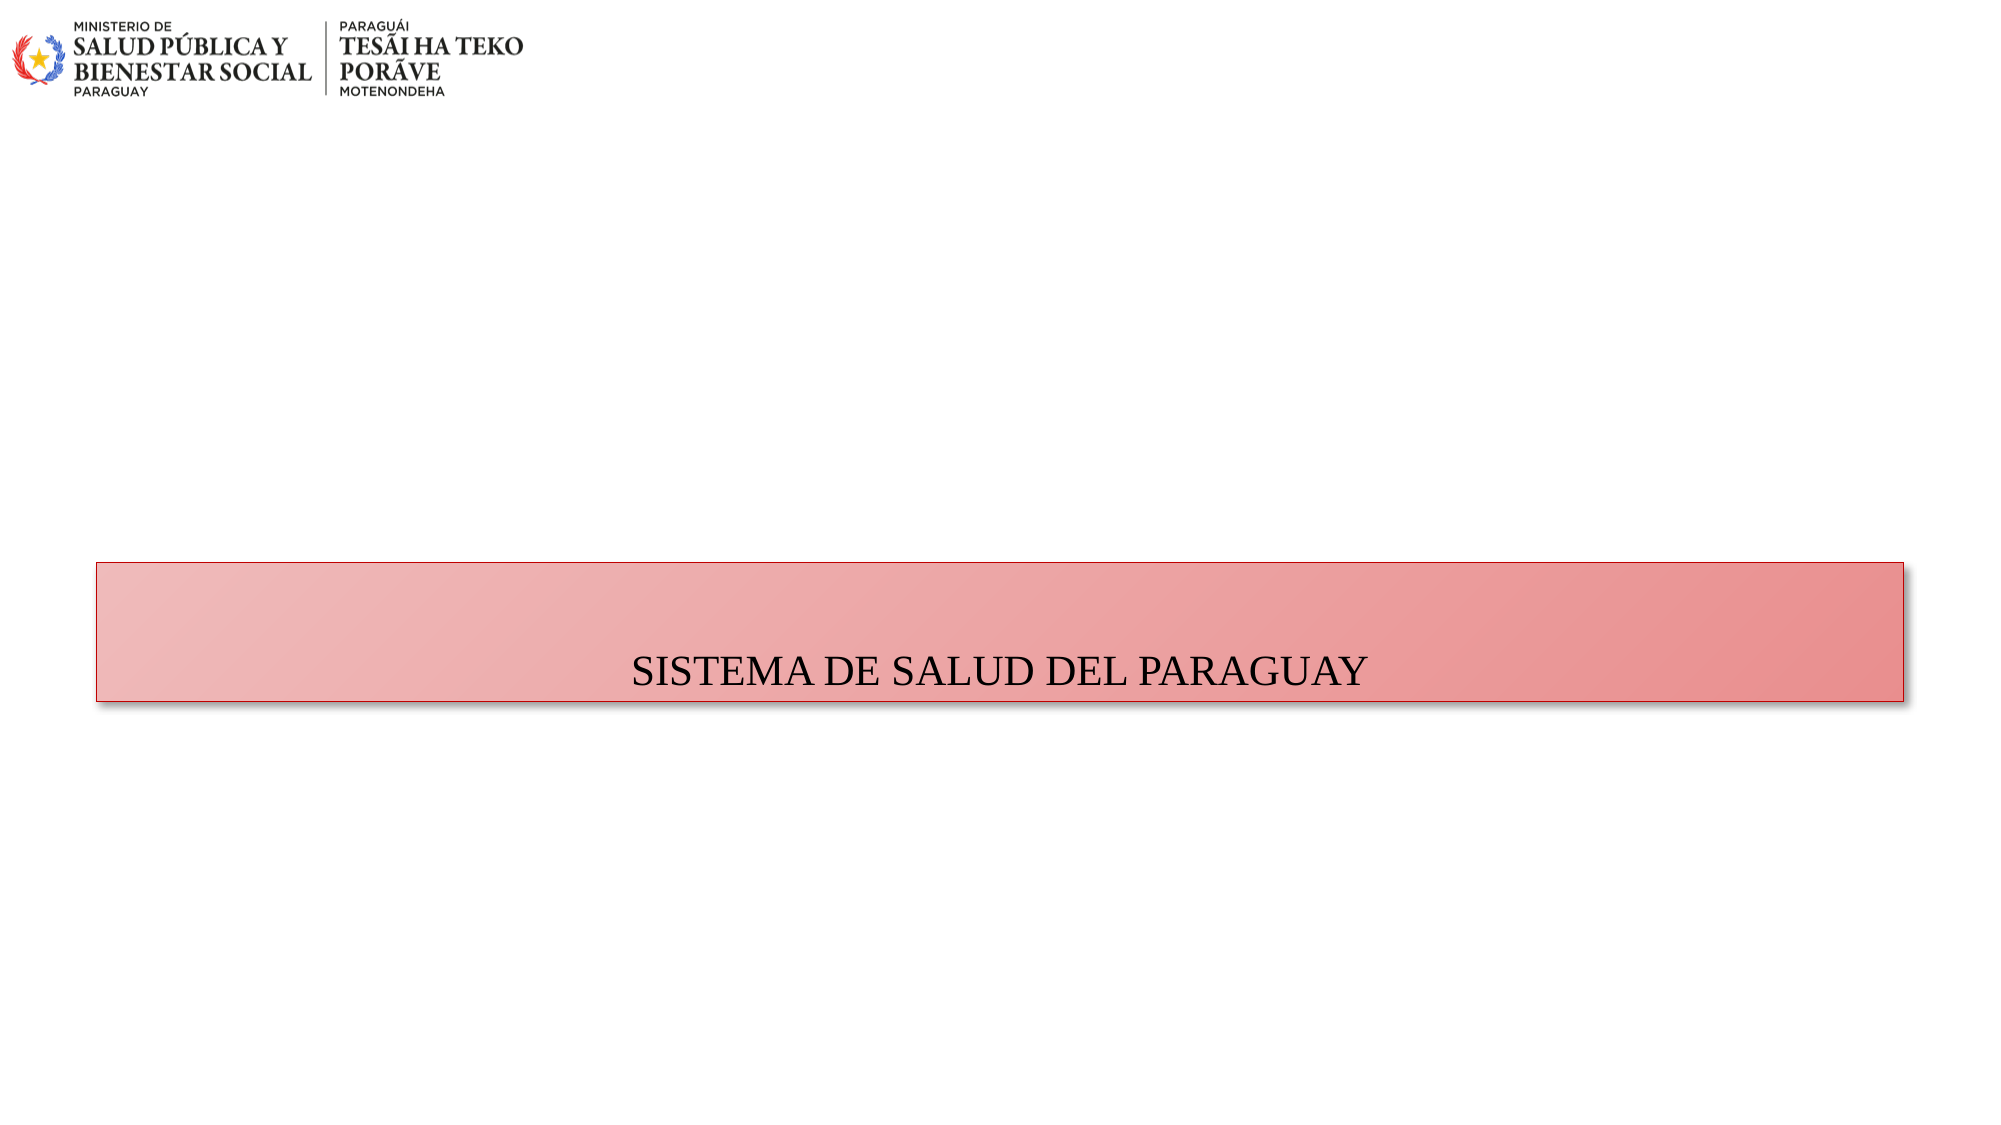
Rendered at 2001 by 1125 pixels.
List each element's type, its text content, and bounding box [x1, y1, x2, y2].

title SISTEMA DE SALUD DEL PARAGUAY [96, 562, 1904, 702]
picture [0, 0, 536, 117]
